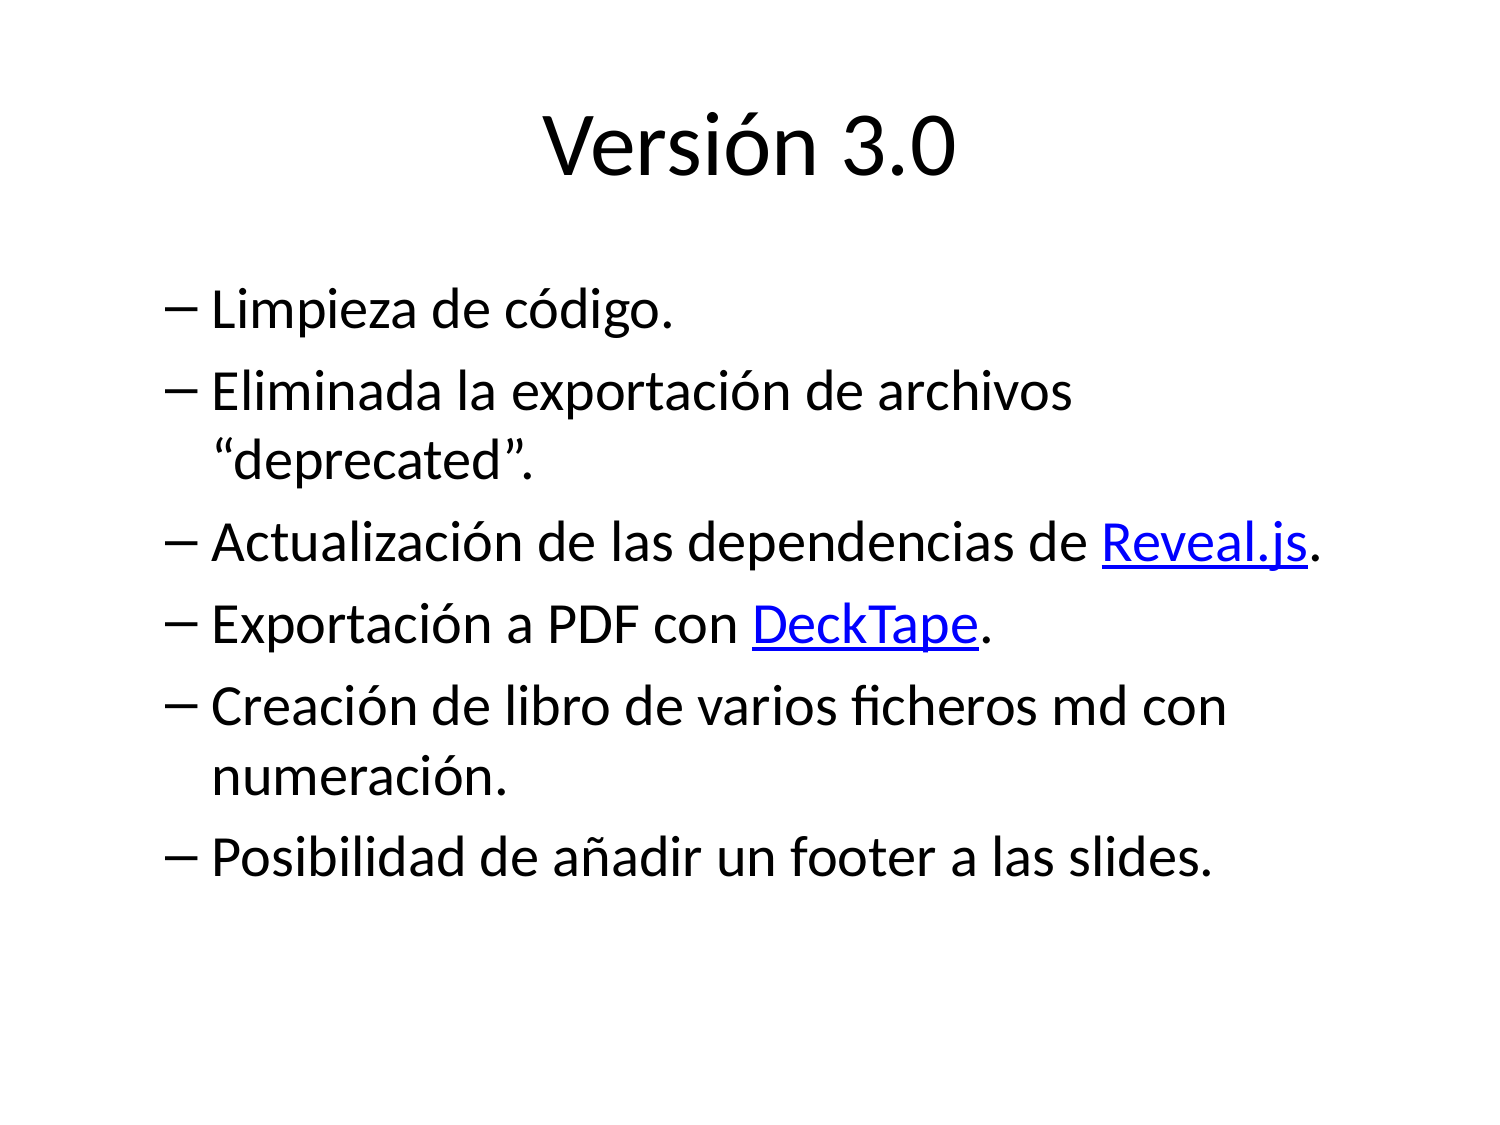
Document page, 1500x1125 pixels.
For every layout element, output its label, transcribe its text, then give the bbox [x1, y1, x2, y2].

list Limpieza de código. Eliminada la exportación de archivos “deprecated”. Actualización de las dependencias de Reveal.js. Exportación a PDF con DeckTape. Creación de libro de varios ficheros md con numeración. Posibilidad de añadir un footer a las slides. [75, 262, 1425, 1005]
title Versión 3.0 [75, 45, 1425, 233]
